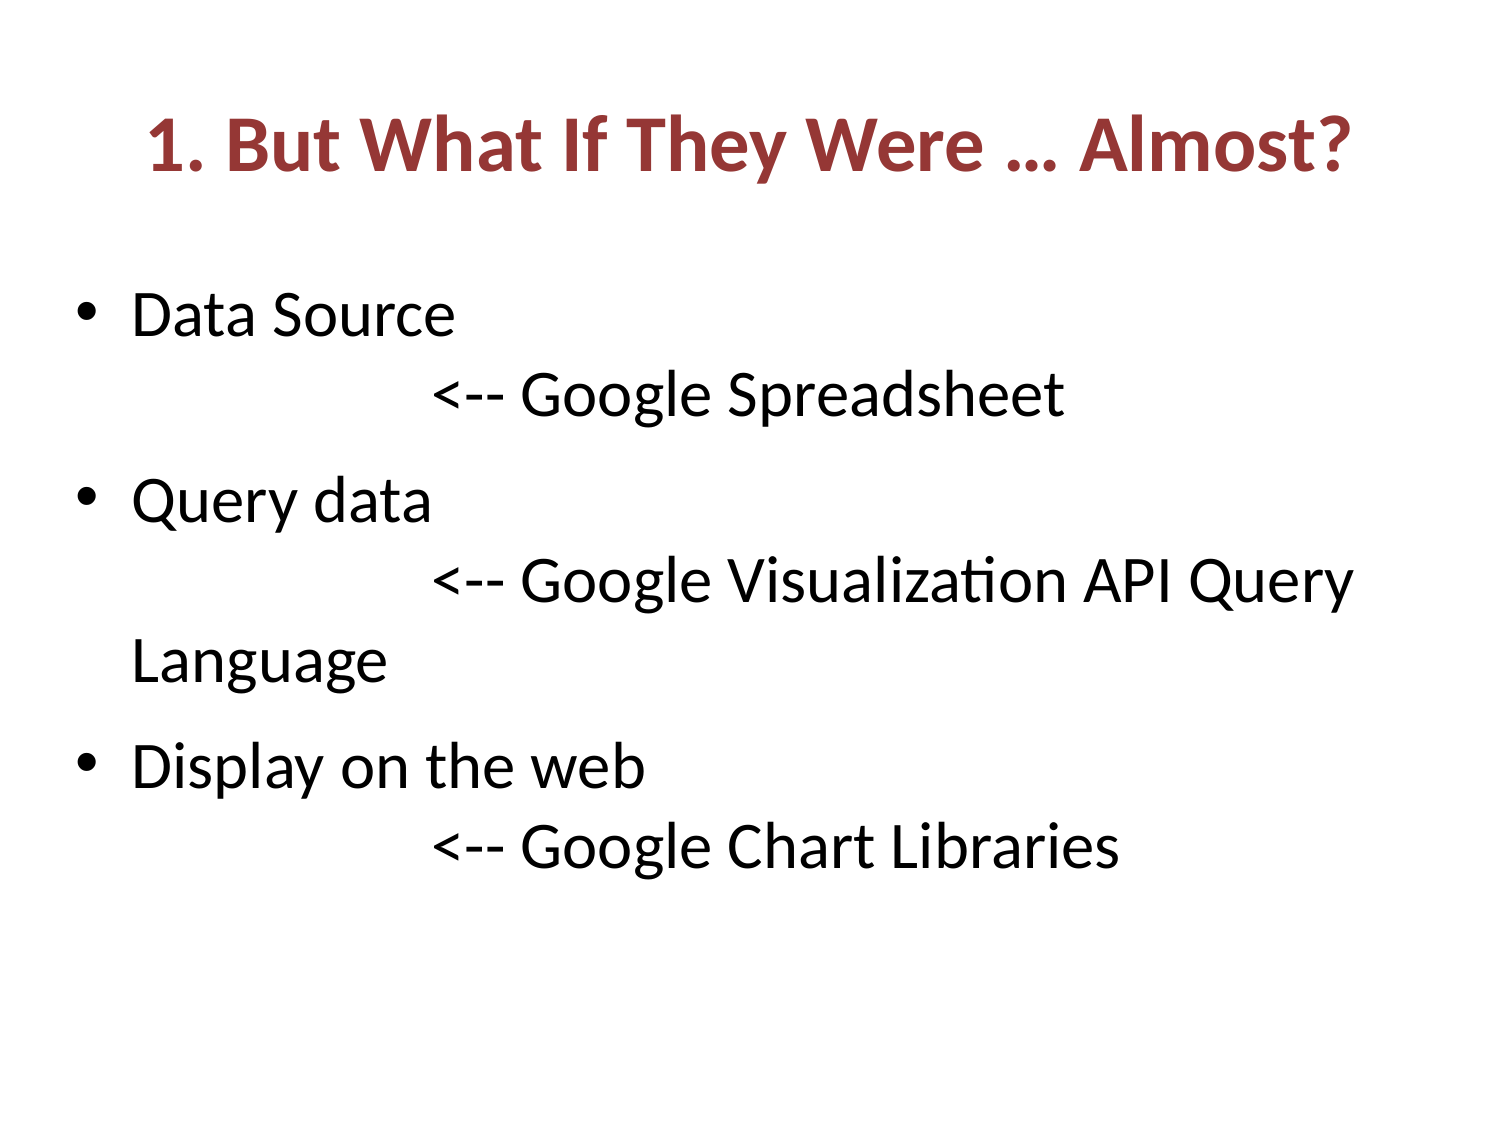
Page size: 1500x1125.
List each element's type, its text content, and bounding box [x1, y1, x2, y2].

list Data Source <-- Google Spreadsheet Query data <-- Google Visualization API Query Language Display on the web <-- Google Chart Libraries [60, 262, 1486, 1005]
title 1. But What If They Were … Almost? [75, 45, 1425, 233]
